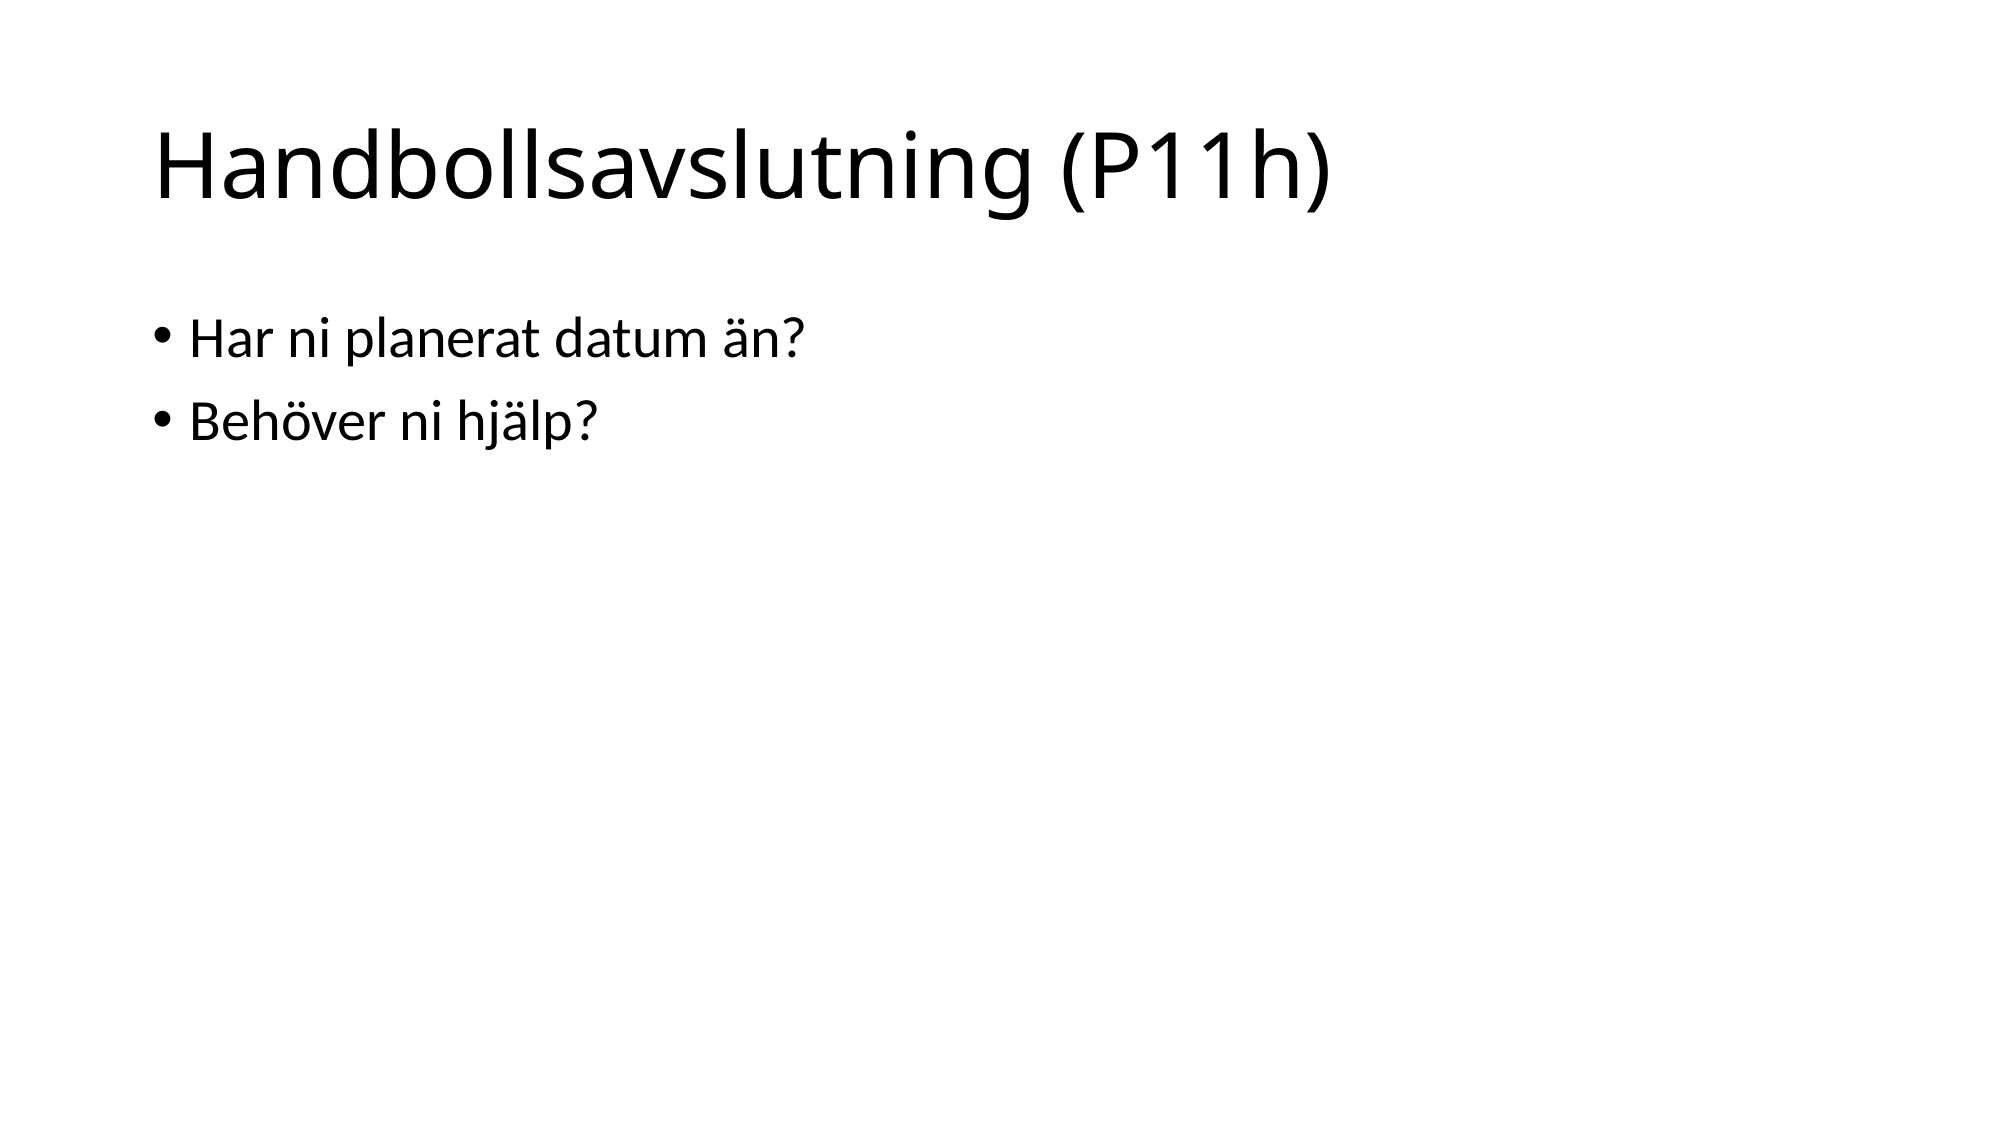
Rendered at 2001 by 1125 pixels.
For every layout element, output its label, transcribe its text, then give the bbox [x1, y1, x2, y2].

list Har ni planerat datum än? Behöver ni hjälp? [137, 299, 1863, 1014]
title Handbollsavslutning (P11h) [137, 59, 1863, 278]
